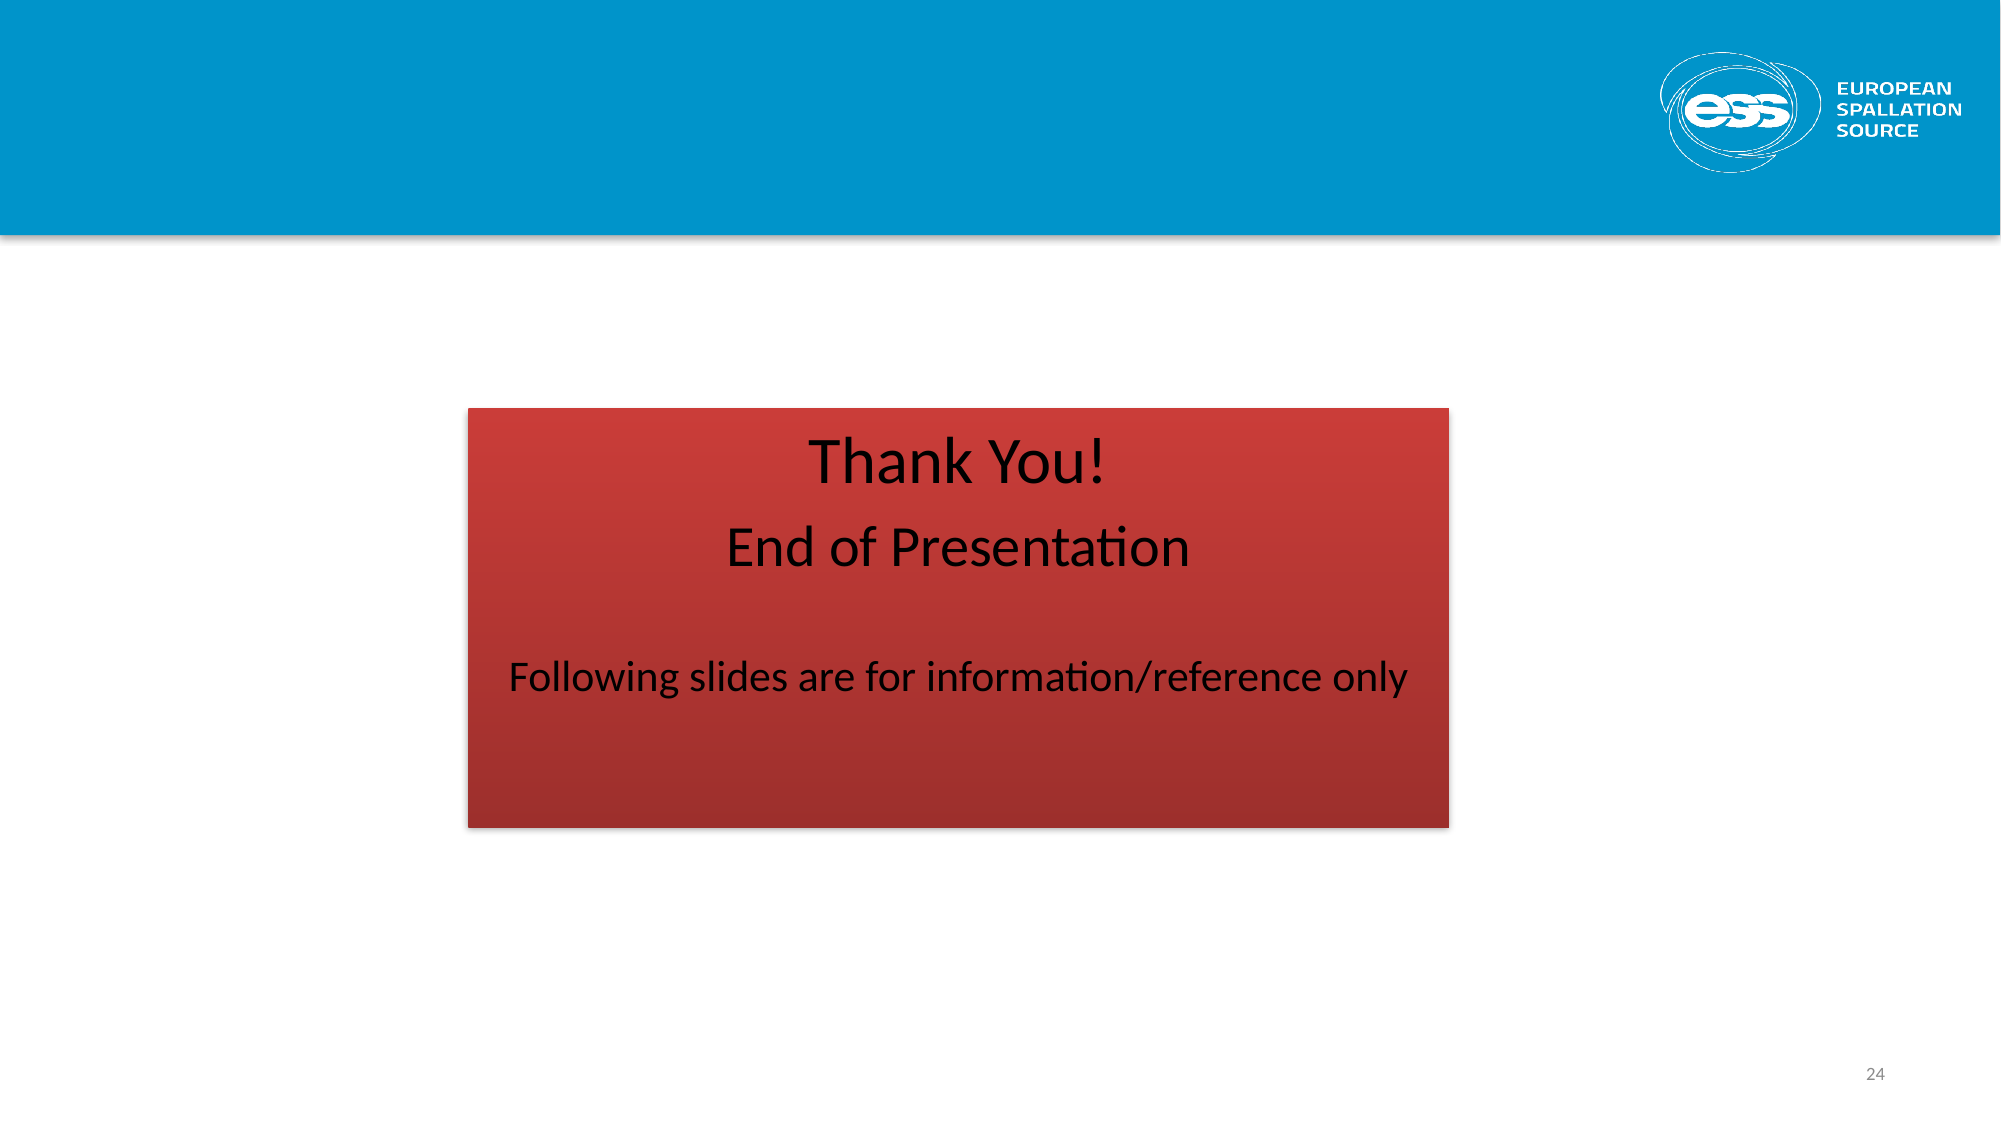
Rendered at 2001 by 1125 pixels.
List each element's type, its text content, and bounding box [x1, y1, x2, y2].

picture [1873, 125, 1877, 136]
picture [1923, 83, 1933, 94]
picture [1839, 83, 1847, 94]
picture [1909, 125, 1918, 136]
picture [1954, 104, 1960, 115]
picture [1949, 104, 1954, 115]
picture [1867, 83, 1875, 94]
picture [1911, 83, 1920, 94]
picture [1882, 125, 1892, 136]
picture [1881, 84, 1885, 94]
picture [1685, 94, 1789, 127]
picture [1890, 104, 1898, 115]
picture [1838, 125, 1847, 131]
picture [1897, 83, 1904, 94]
picture [1938, 83, 1943, 94]
picture [1864, 104, 1875, 115]
picture [1914, 104, 1925, 115]
list Thank You! End of Presentation Following slides are for information/reference only [468, 408, 1449, 828]
picture [1879, 104, 1886, 115]
picture [1901, 104, 1912, 115]
picture [1851, 104, 1858, 115]
slide_number 24 [1433, 1042, 1900, 1103]
picture [1895, 125, 1905, 136]
picture [1946, 83, 1950, 94]
picture [1884, 83, 1893, 92]
picture [1866, 125, 1870, 136]
